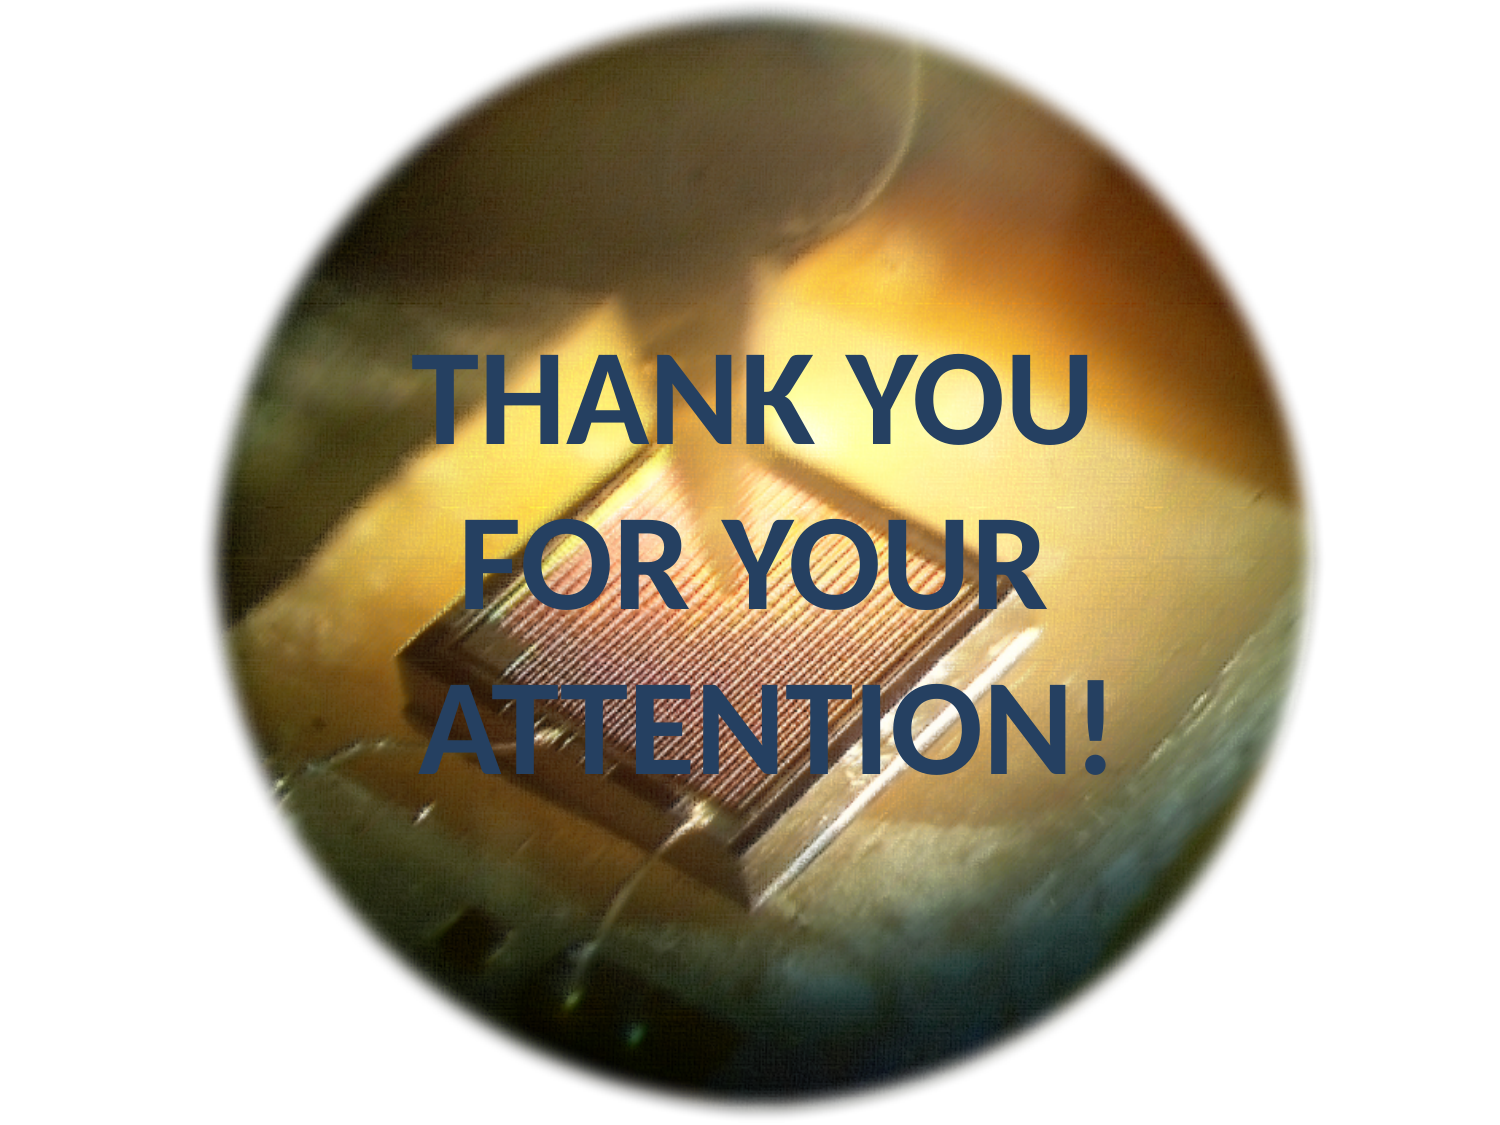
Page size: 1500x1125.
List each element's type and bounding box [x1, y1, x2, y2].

picture [199, 0, 1326, 1124]
